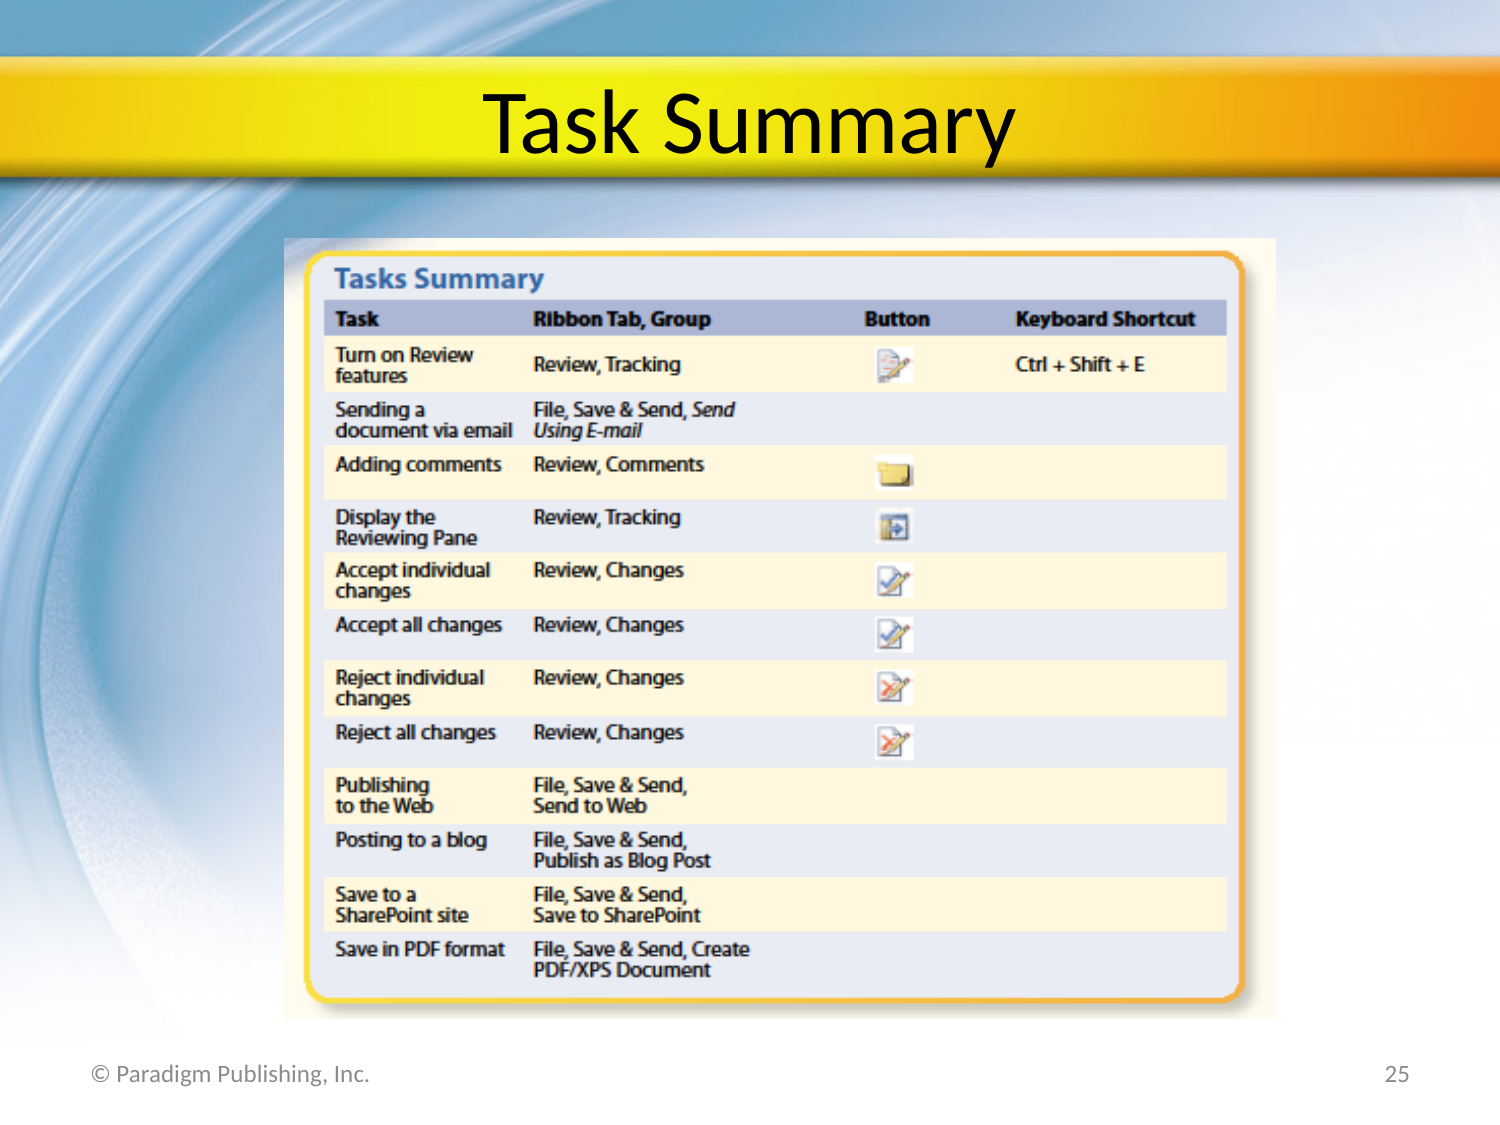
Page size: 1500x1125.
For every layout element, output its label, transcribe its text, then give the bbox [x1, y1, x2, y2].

slide_number 25 [1074, 1042, 1425, 1103]
text_box Task Summary [74, 45, 1425, 189]
slide_number © Paradigm Publishing, Inc. [75, 1042, 425, 1103]
picture [0, 0, 1500, 1125]
